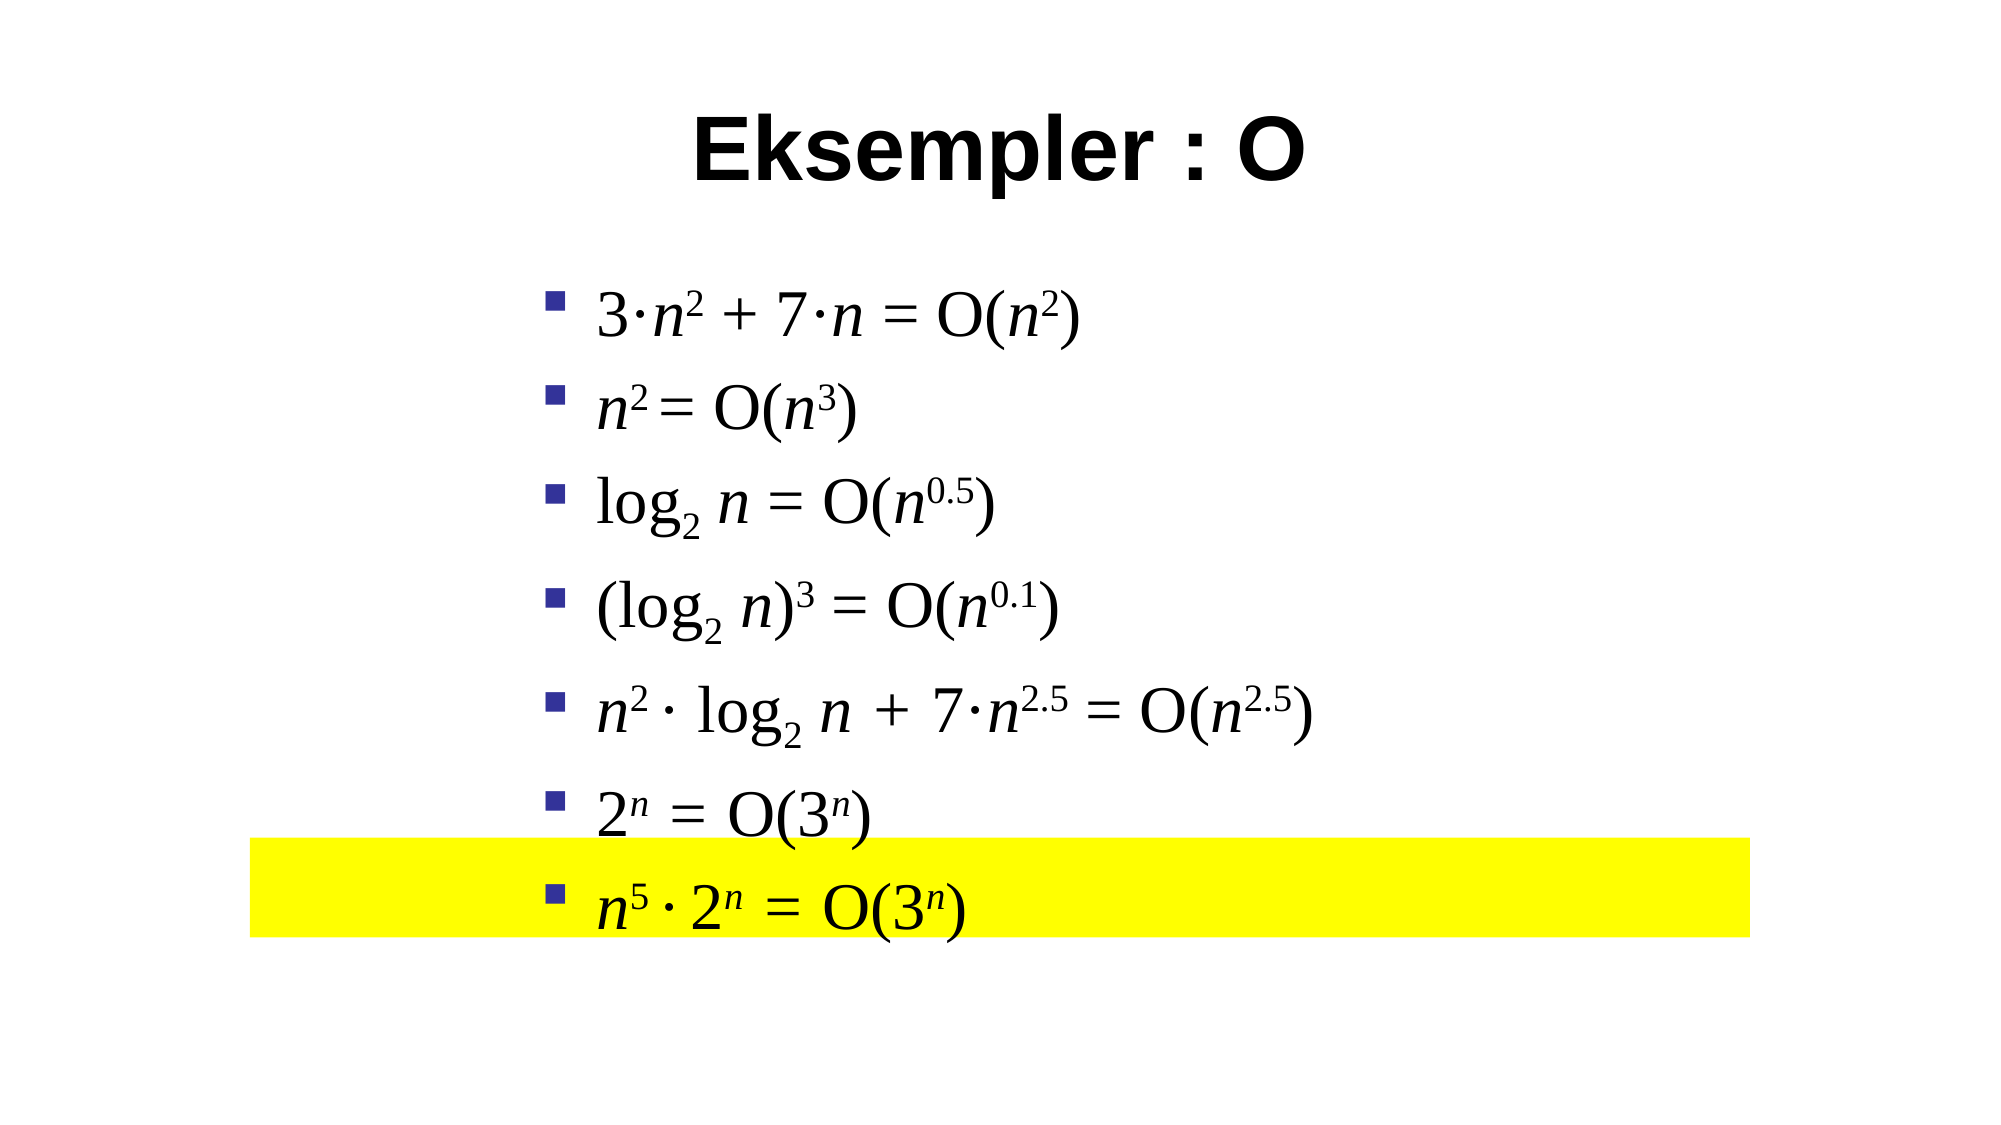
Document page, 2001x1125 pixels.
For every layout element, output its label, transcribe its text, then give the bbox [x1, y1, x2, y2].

text_box [1525, 835, 1752, 940]
list 3·n2 + 7·n = O(n2) n2 = O(n3) log2 n = O(n0.5) (log2 n)3 = O(n0.1) n2 · log2 n + 7·n2.5 = O(n2.5) 2n = O(3n) n5 · 2n = O(3n) [525, 262, 1525, 1063]
text_box [248, 835, 525, 940]
text_box Eksempler : O [324, 50, 1675, 238]
